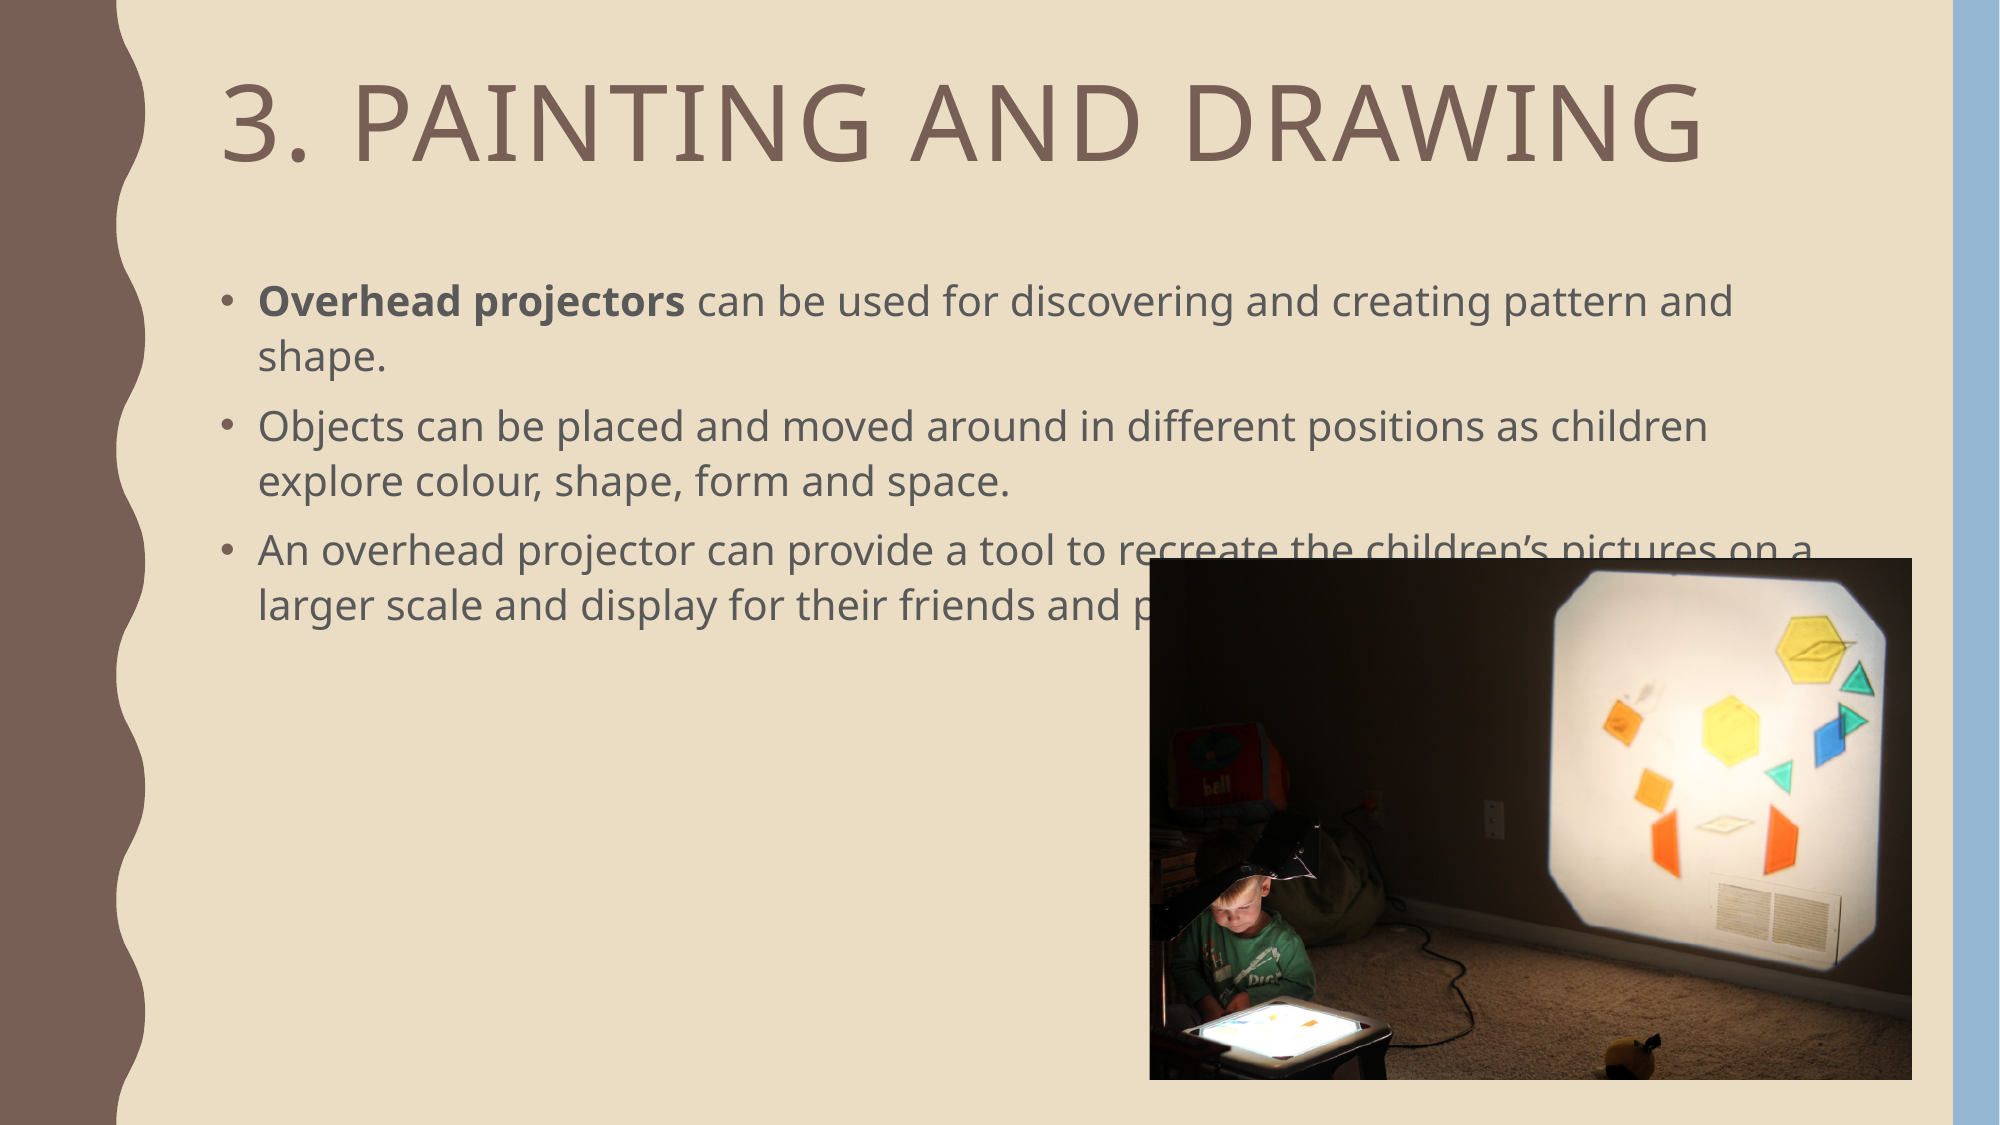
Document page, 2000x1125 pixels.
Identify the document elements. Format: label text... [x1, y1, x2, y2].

list Overhead projectors can be used for discovering and creating pattern and shape. Objects can be placed and moved around in different positions as children explore colour, shape, form and space. An overhead projector can provide a tool to recreate the children’s pictures on a larger scale and display for their friends and parents to admire. [205, 262, 1875, 852]
title 3. Painting and Drawing [205, 62, 1875, 262]
picture [1149, 558, 1912, 1080]
